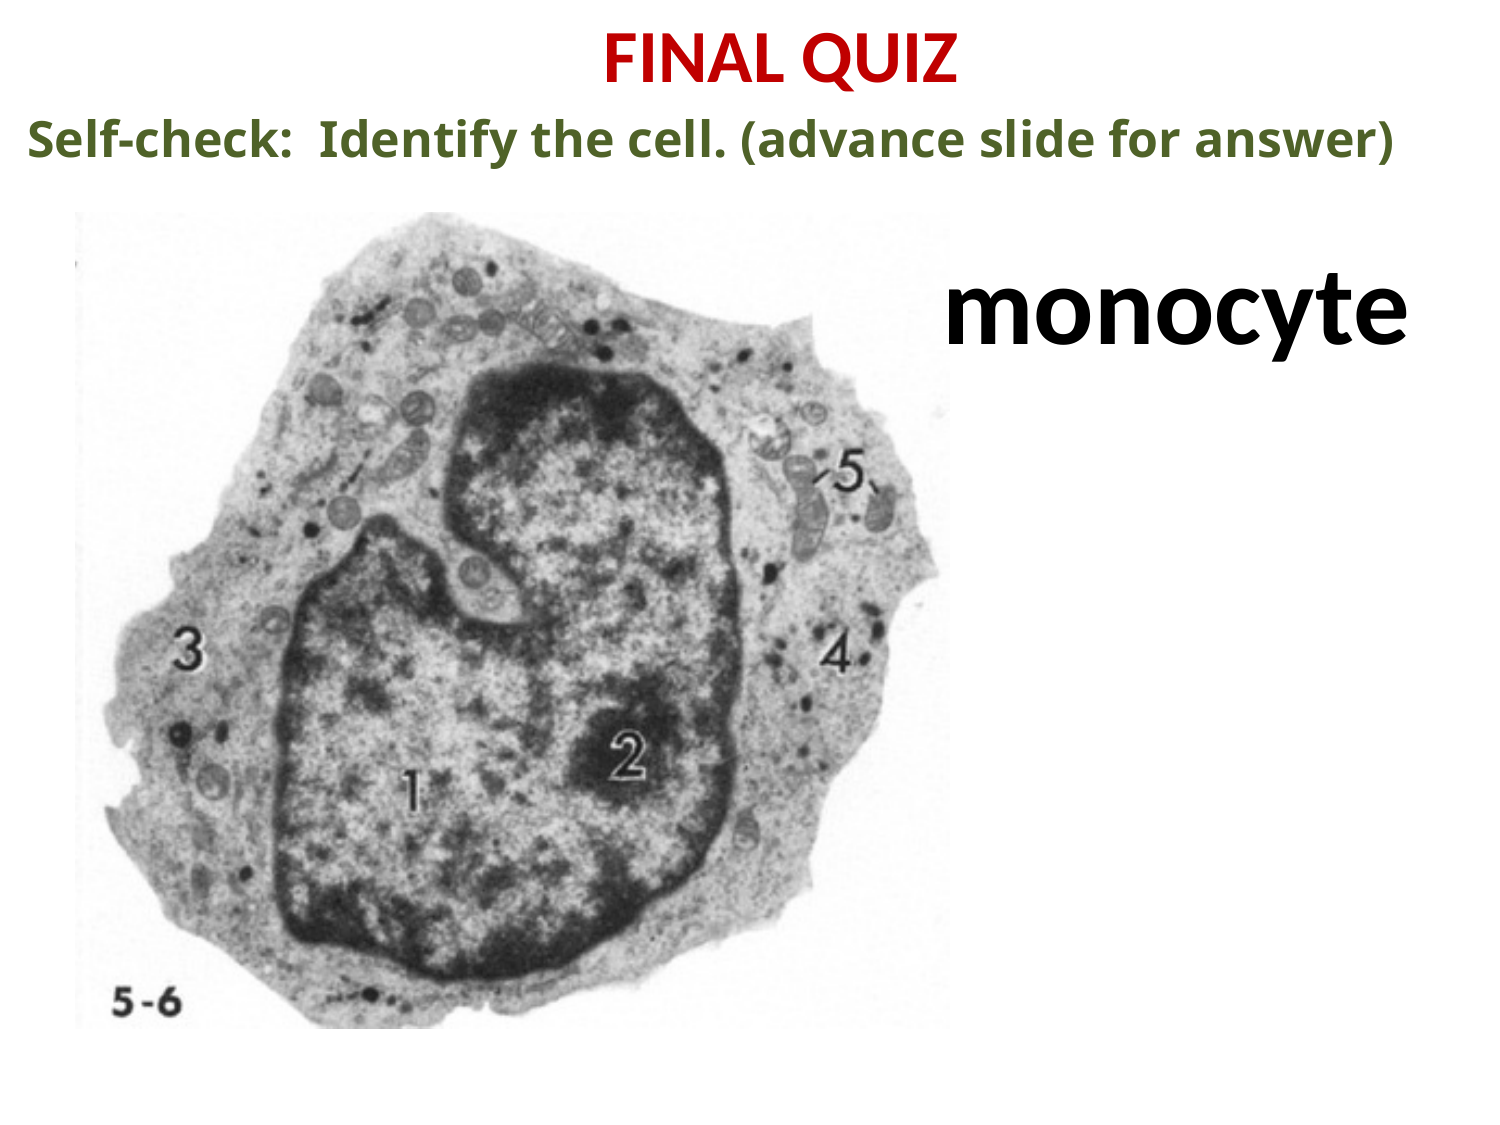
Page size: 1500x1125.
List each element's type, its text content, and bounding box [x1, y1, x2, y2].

text_box monocyte [954, 224, 1426, 375]
text_box Final quiz [249, 0, 1313, 99]
text_box Self-check: Identify the cell. (advance slide for answer) [12, 99, 1463, 175]
picture [74, 212, 951, 1030]
